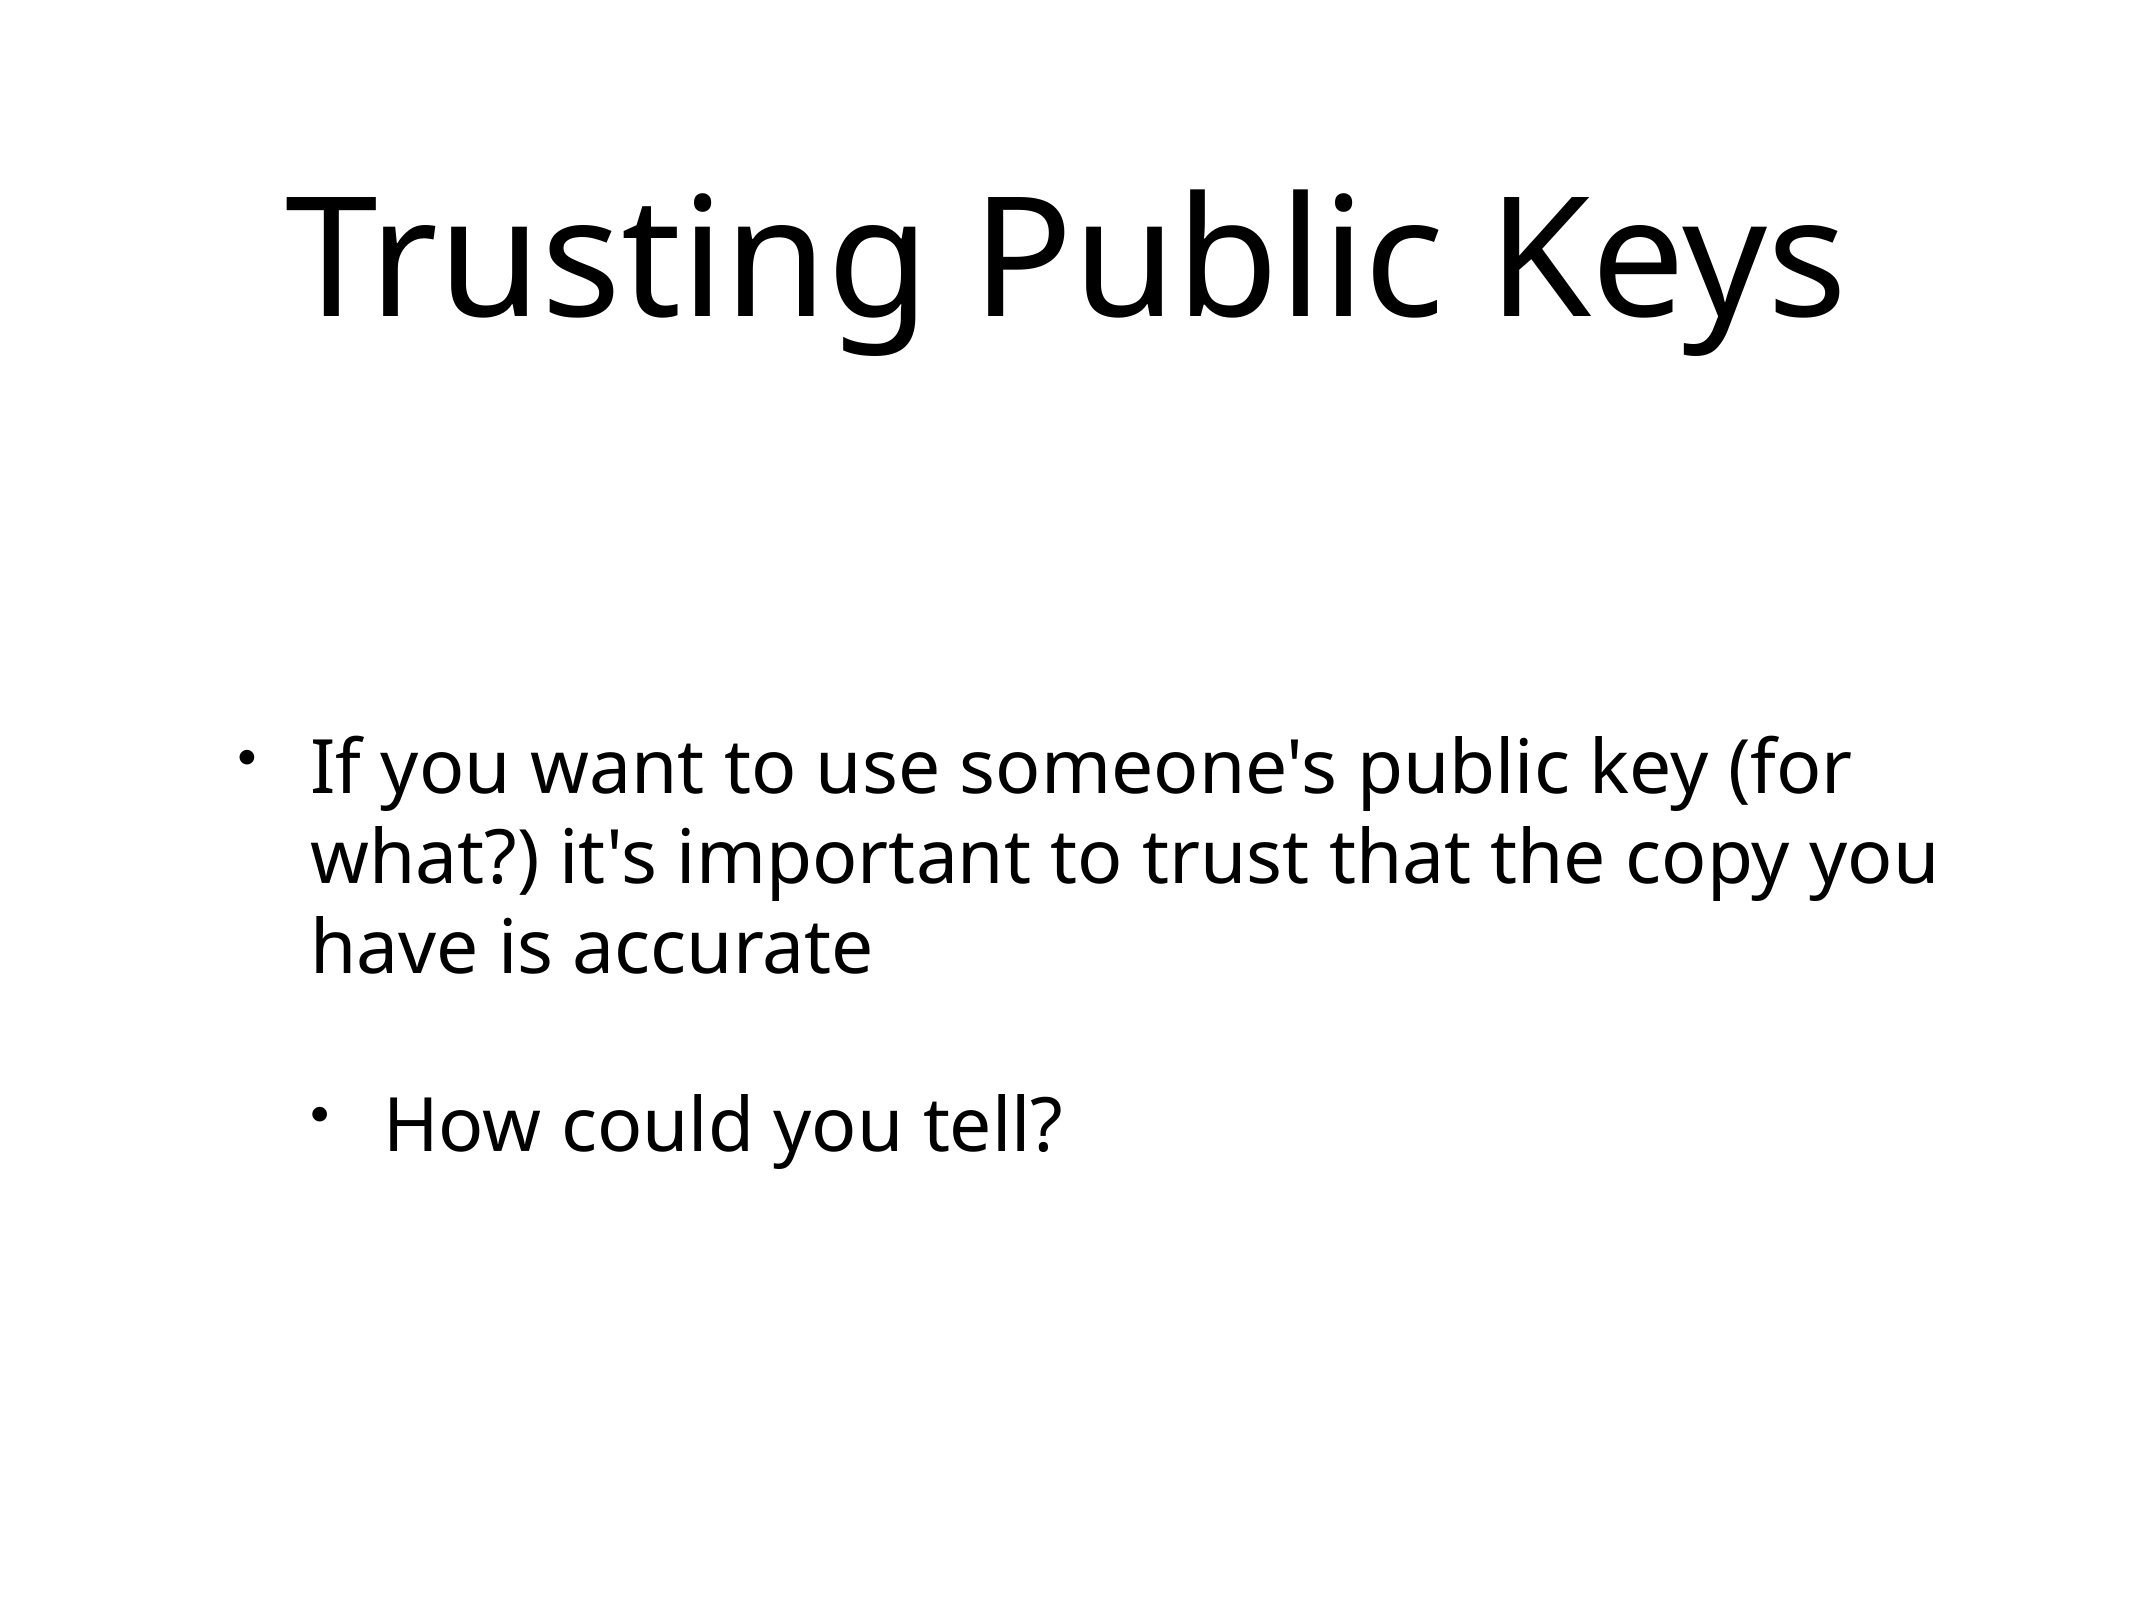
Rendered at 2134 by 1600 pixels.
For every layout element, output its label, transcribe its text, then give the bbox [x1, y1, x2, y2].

list If you want to use someone's public key (for what?) it's important to trust that the copy you have is accurate How could you tell? [155, 426, 1978, 1459]
title Trusting Public Keys [155, 72, 1978, 426]
